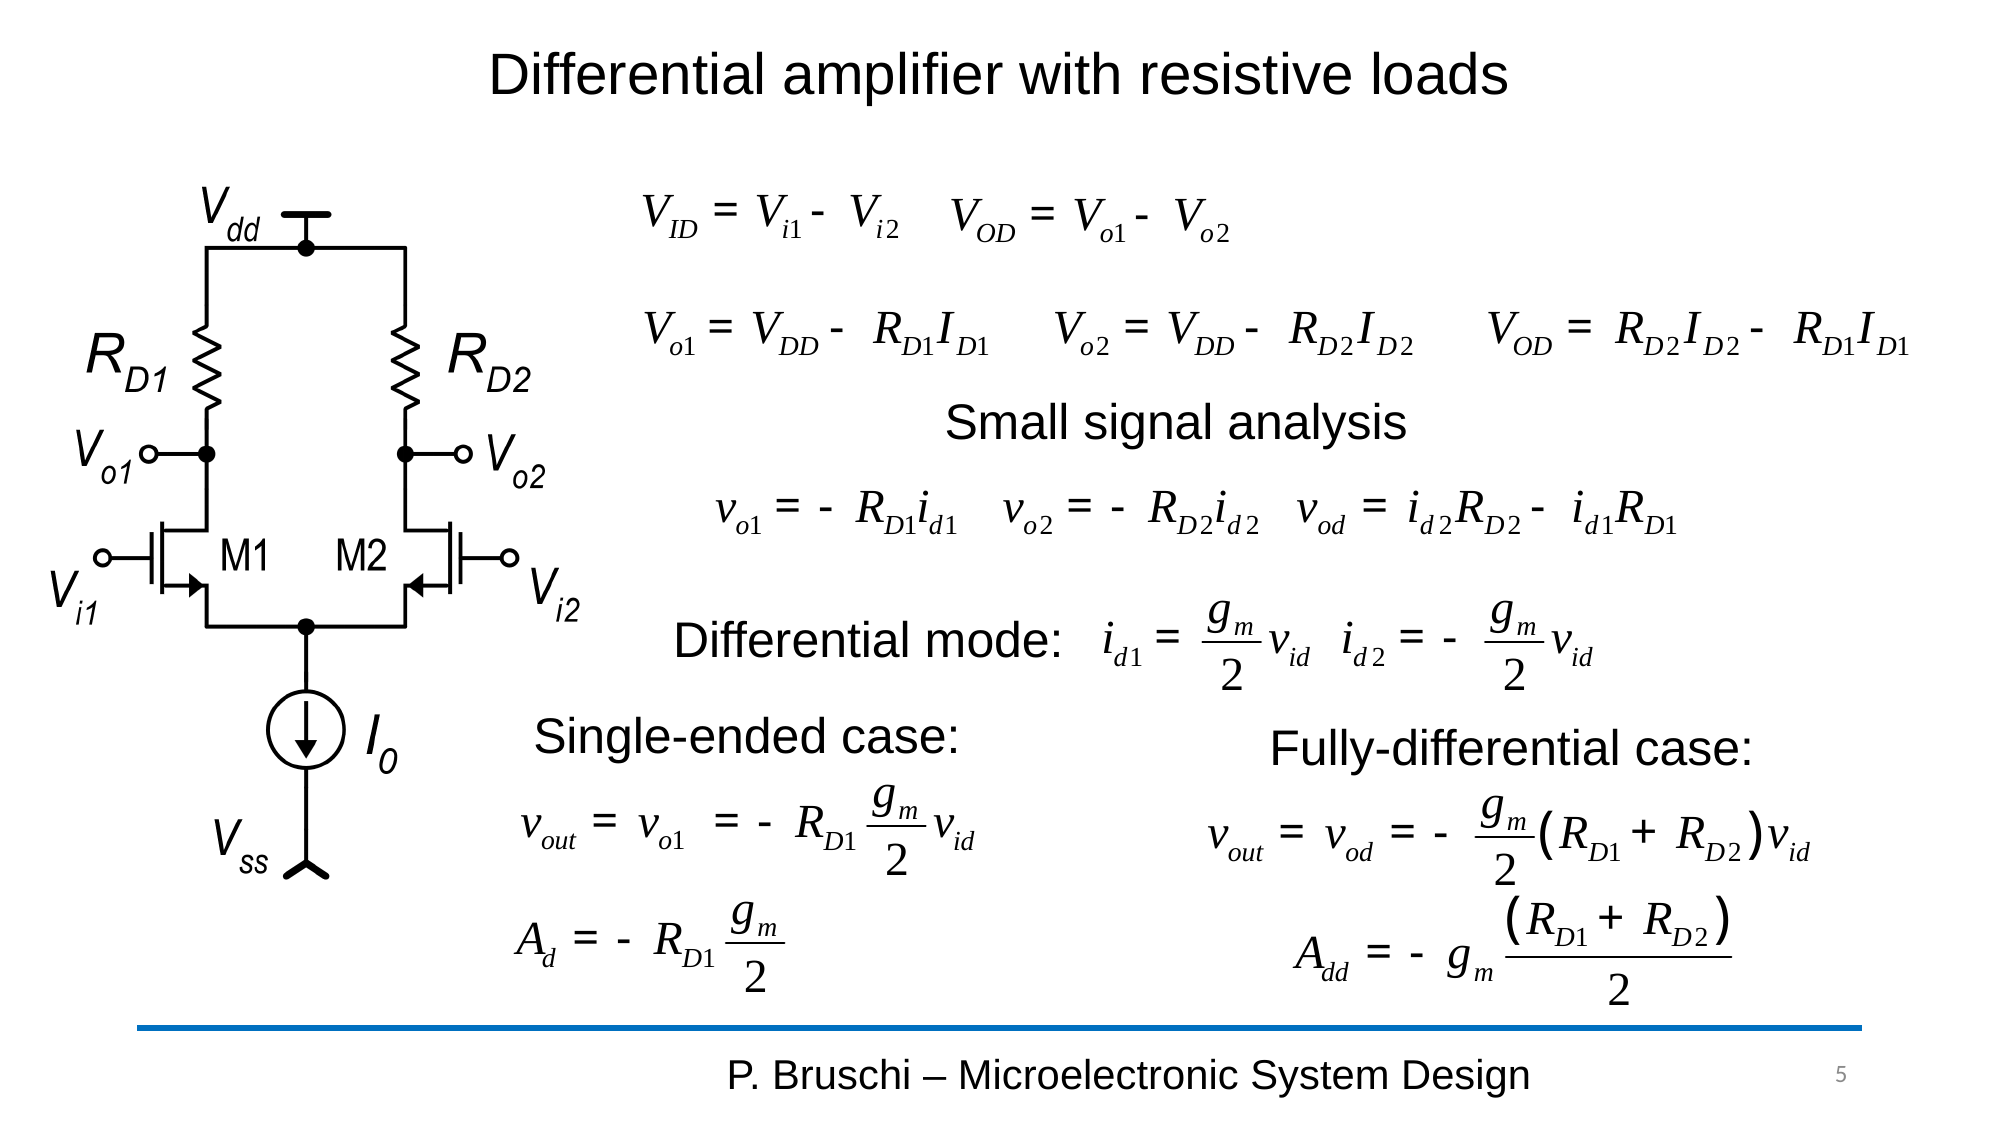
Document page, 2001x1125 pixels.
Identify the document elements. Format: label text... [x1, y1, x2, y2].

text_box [946, 182, 1238, 255]
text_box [1200, 773, 1824, 897]
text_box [1483, 295, 1918, 368]
slide_number 5 [1718, 1042, 1863, 1103]
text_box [513, 789, 694, 862]
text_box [708, 762, 988, 886]
footer P. Bruschi – Microelectronic System Design [662, 1042, 1596, 1103]
picture [50, 186, 581, 880]
text_box Single-ended case: [581, 696, 976, 771]
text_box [637, 179, 909, 251]
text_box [639, 296, 998, 368]
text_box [1284, 885, 1740, 1017]
text_box Fully-differential case: [1254, 708, 1770, 773]
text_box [1049, 296, 1425, 368]
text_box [1095, 578, 1626, 702]
text_box Differential mode: [658, 600, 1093, 676]
text_box Small signal analysis [929, 382, 1423, 457]
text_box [708, 475, 1686, 547]
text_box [505, 879, 793, 1003]
title Differential amplifier with resistive loads [137, 21, 1863, 131]
